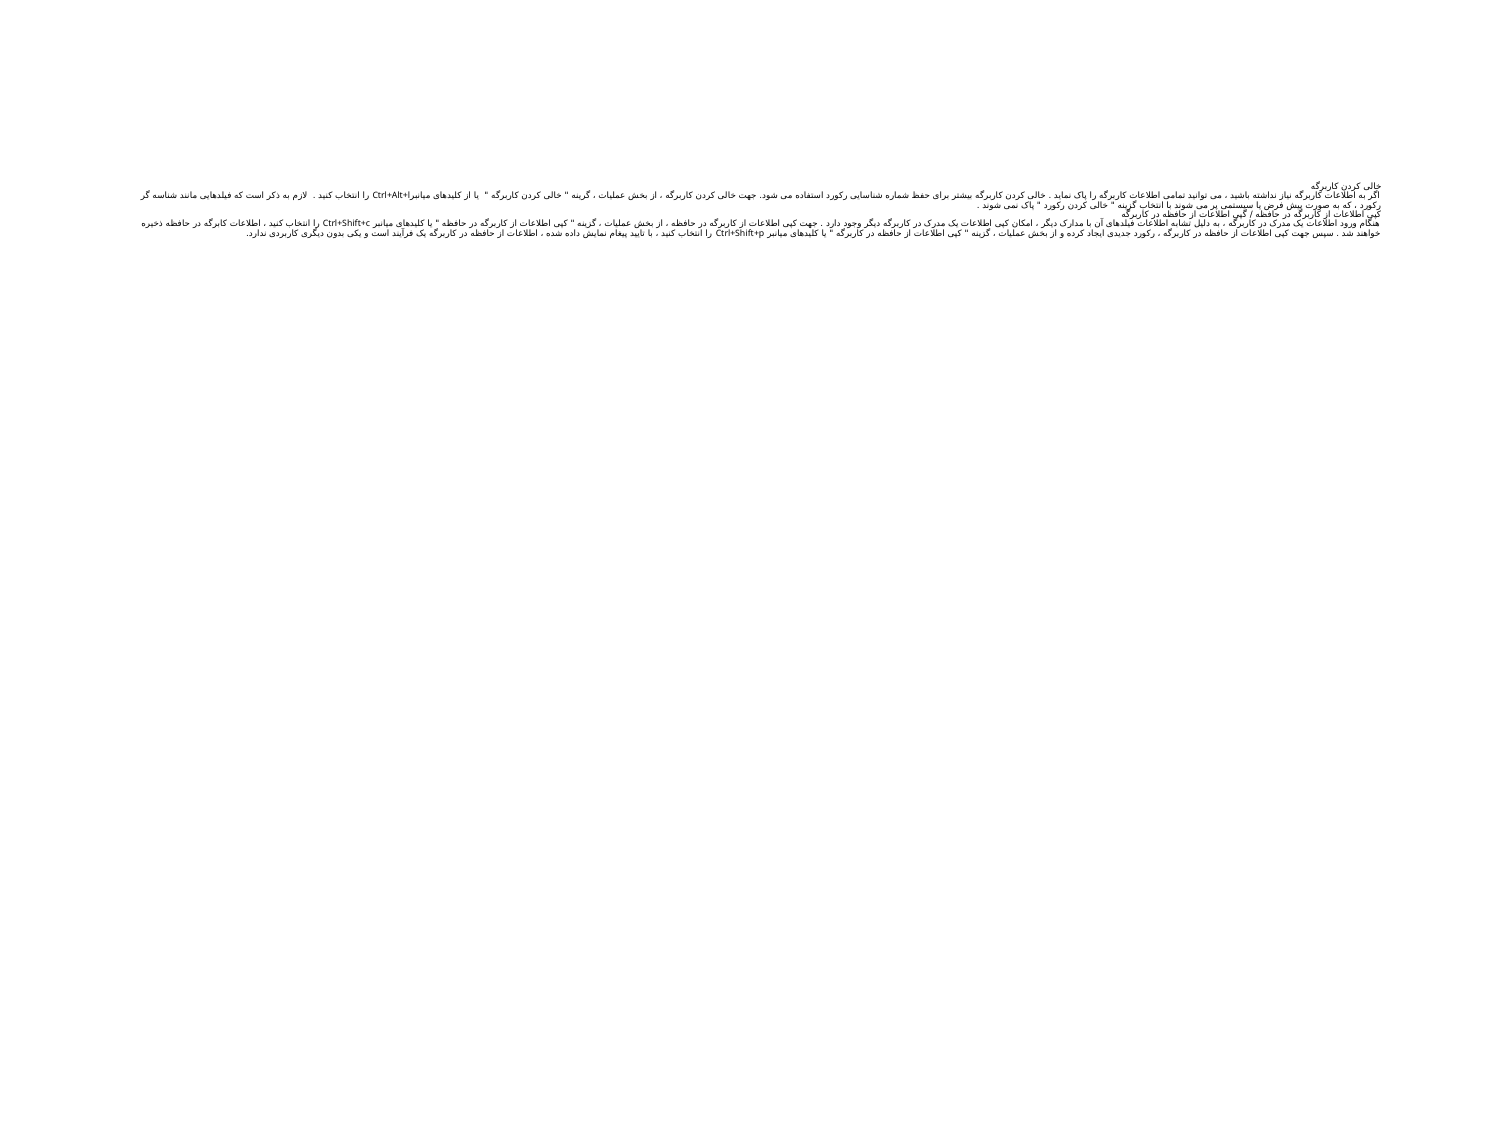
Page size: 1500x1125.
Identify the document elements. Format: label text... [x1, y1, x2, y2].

title خالی کردن کاربرگه اگر به اطلاعات کاربرگه نیاز نداشته باشید ، می توانید تمامی اطلاعات کاربرگه را پاک نماید . خالی کردن کاربرگه بیشتر برای حفظ شماره شناسایی رکورد استفاده می شود. جهت خالی کردن کاربرگه ، از بخش عملیات ، گرینه " خالی کردن کاربرگه " یا از کلیدهای میانبرCtrl+Alt+l را انتخاب کنید . لازم به ذکر است که فیلدهایی مانند شناسه گر رکورد ، که به صورت پیش فرض یا سیستمی پر می شوند با انتخاب گزینه " خالی کردن رکورد " پاک نمی شوند . کپی اطلاعات از کاربرگه در حافظه / گپی اطلاعات از حافظه در کاربرگه هنگام ورود اطلاعات یک مدرک در کاربرگه ، به دلیل تشابه اطلاعات فیلدهای آن با مدارک دیگر ، امکان کپی اطلاعات یک مدرک در کاربرگه دیگر وجود دارد . جهت کپی اطلاعات از کاربرگه در حافظه ، از بخش عملیات ، گزینه " کپی اطلاعات از کاربرگه در حافظه " یا کلیدهای میانبر Ctrl+Shift+c را انتخاب کنید ، اطلاعات کابرگه در حافظه ذخیره خواهند شد . سپس جهت کپی اطلاعات از حافظه در کاربرگه ، رکورد جدیدی ایجاد کرده و از بخش عملیات ، گزینه " کپی اطلاعات از حافظه در کاربرگه " یا کلیدهای میانبر Ctrl+Shift+p را انتخاب کنید ، با تایید پیغام نمایش داده شده ، اطلاعات از حافظه در کاربرگه یک فرآیند است و یکی بدون دیگری کاربردی ندارد. [103, 59, 1397, 278]
